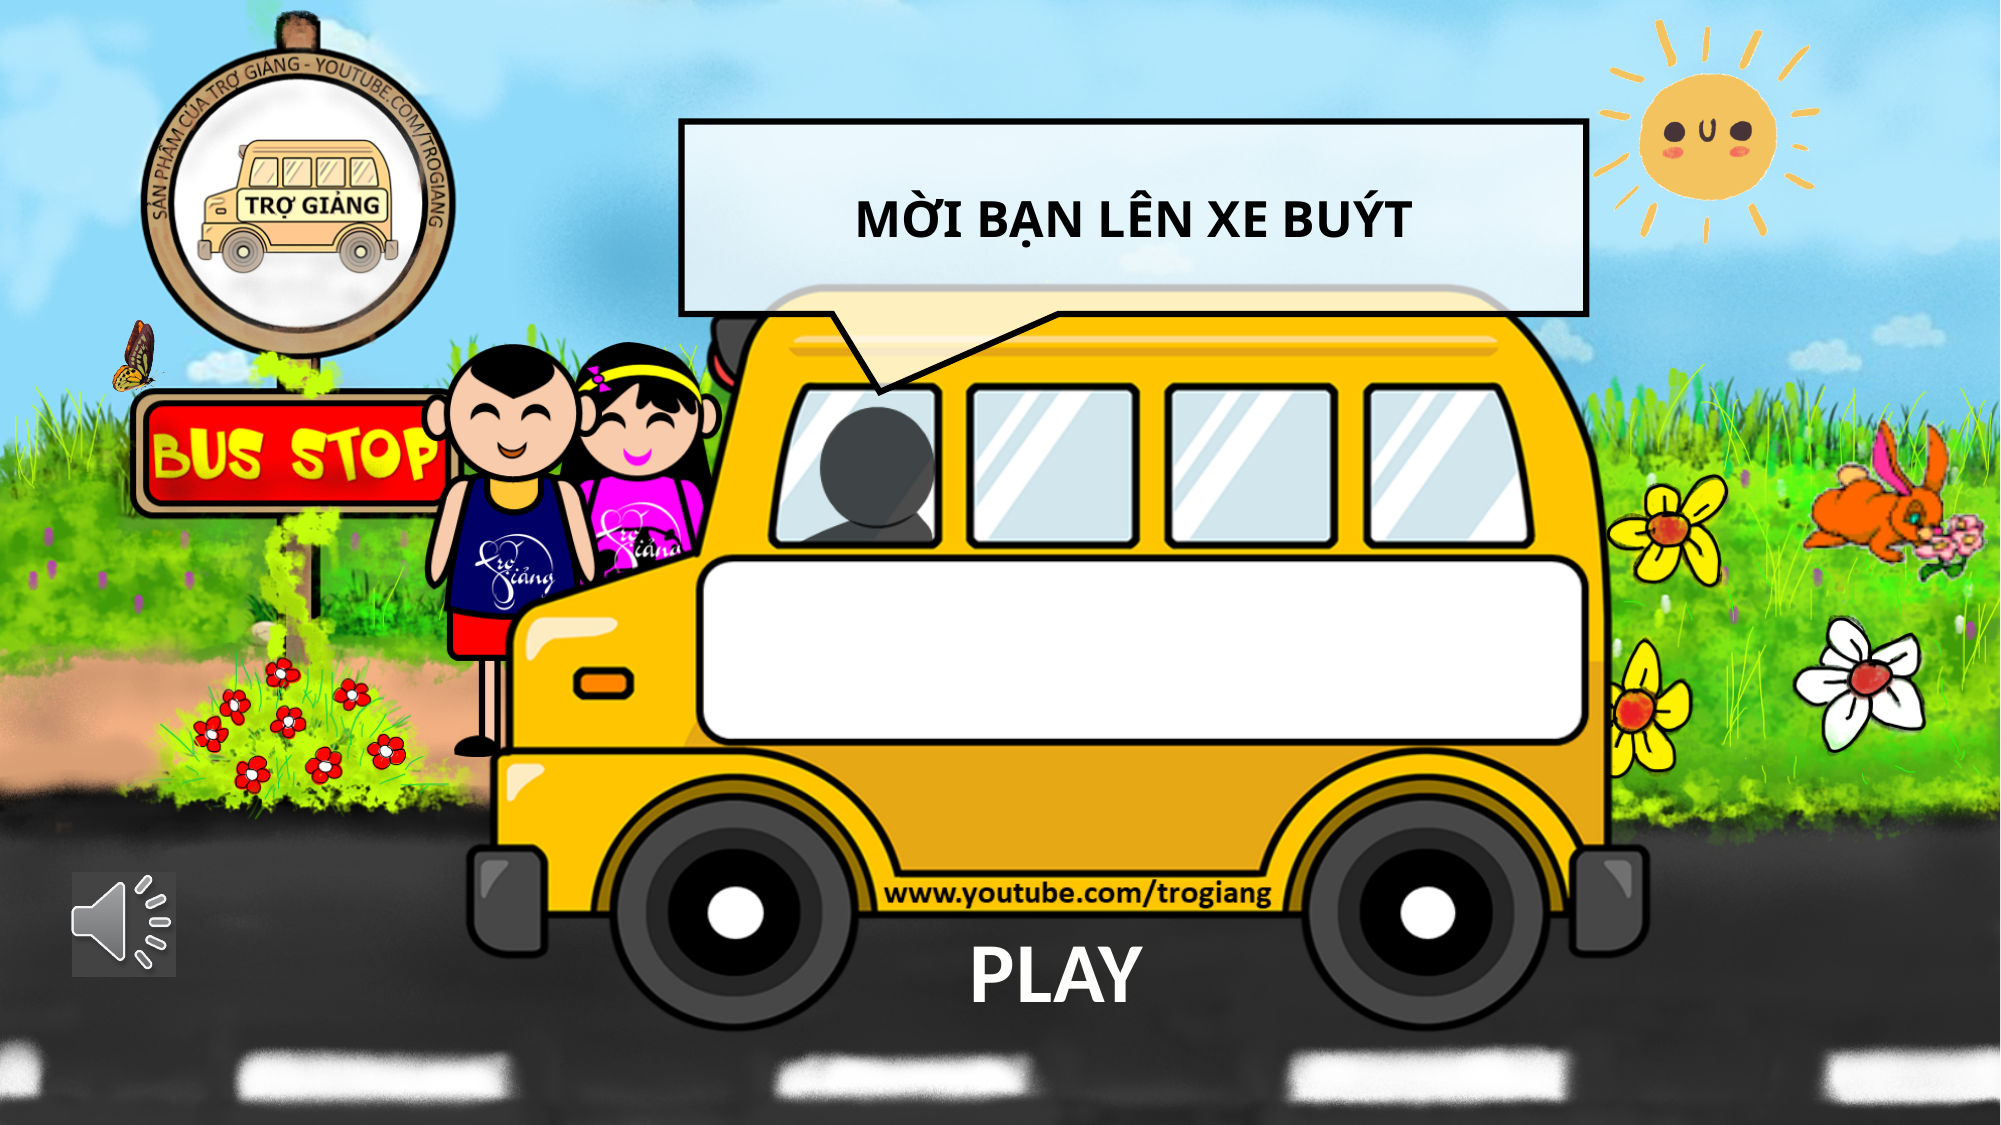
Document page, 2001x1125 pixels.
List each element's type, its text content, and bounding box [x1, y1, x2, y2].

text_box MỜI BẠN LÊN XE BUÝT [680, 120, 1588, 276]
picture [0, 0, 2001, 1125]
